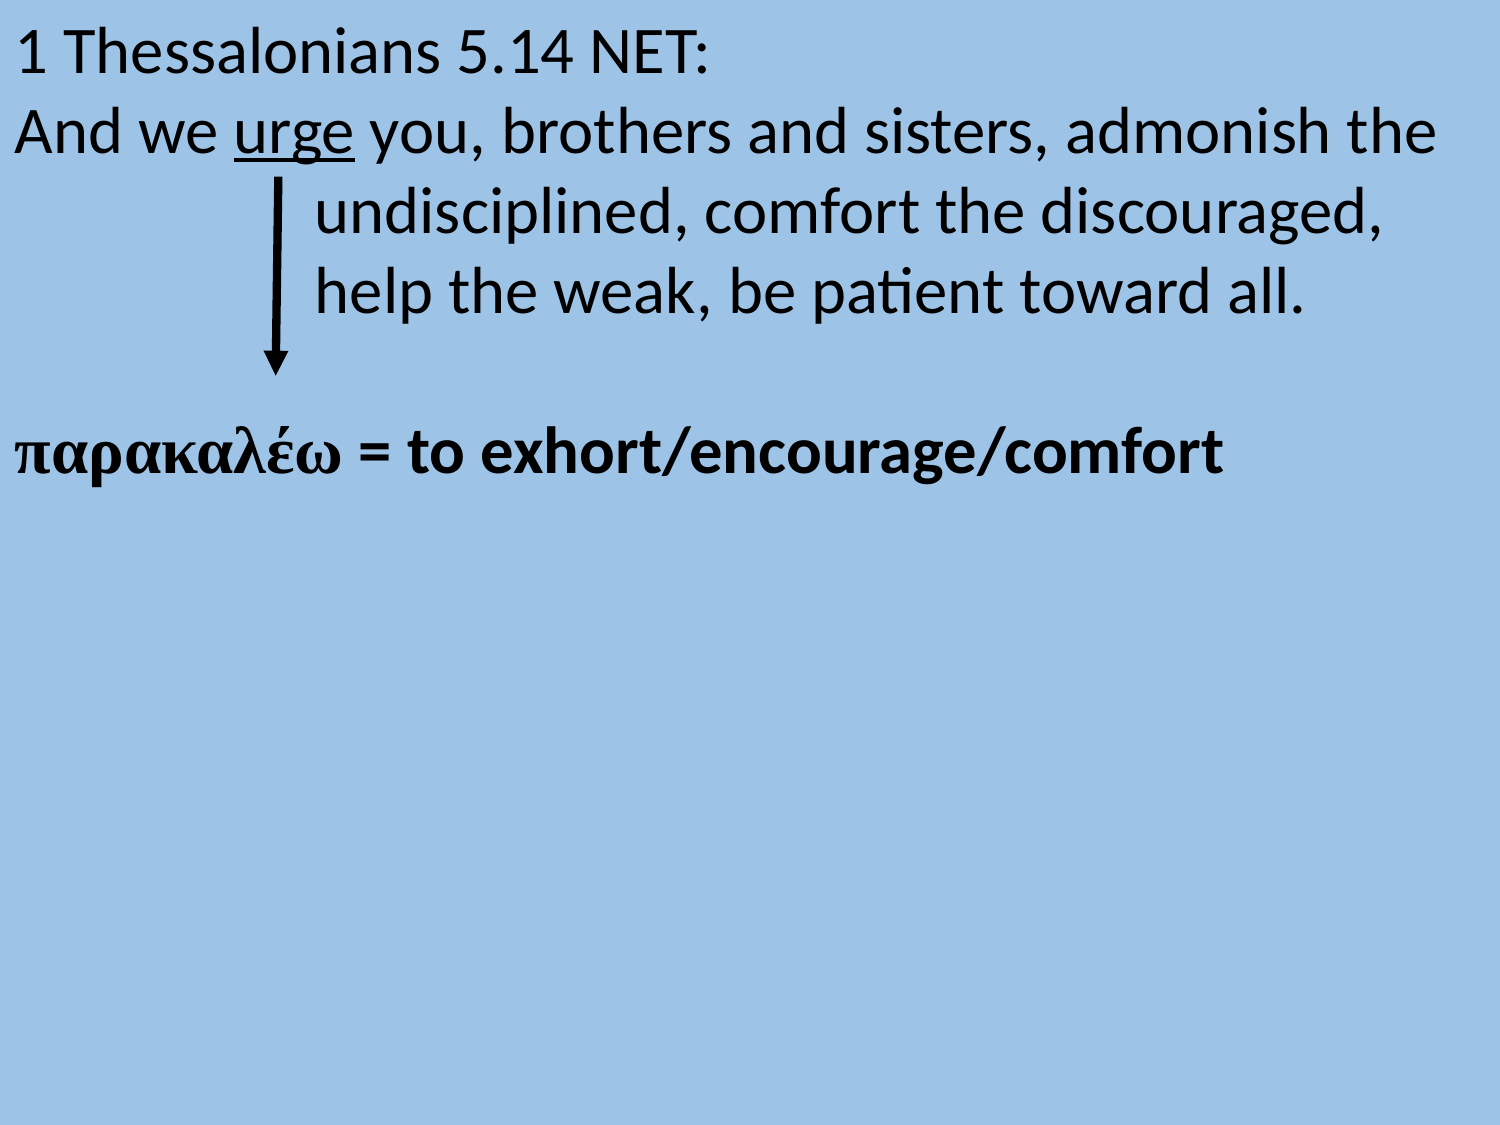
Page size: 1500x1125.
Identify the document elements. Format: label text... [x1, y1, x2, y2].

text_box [275, 176, 279, 376]
text_box 1 Thessalonians 5.14 NET: And we urge you, brothers and sisters, admonish the undisciplined, comfort the discouraged, help the weak, be patient toward all. παρακαλέω = to exhort/encourage/comfort [0, 0, 1500, 495]
